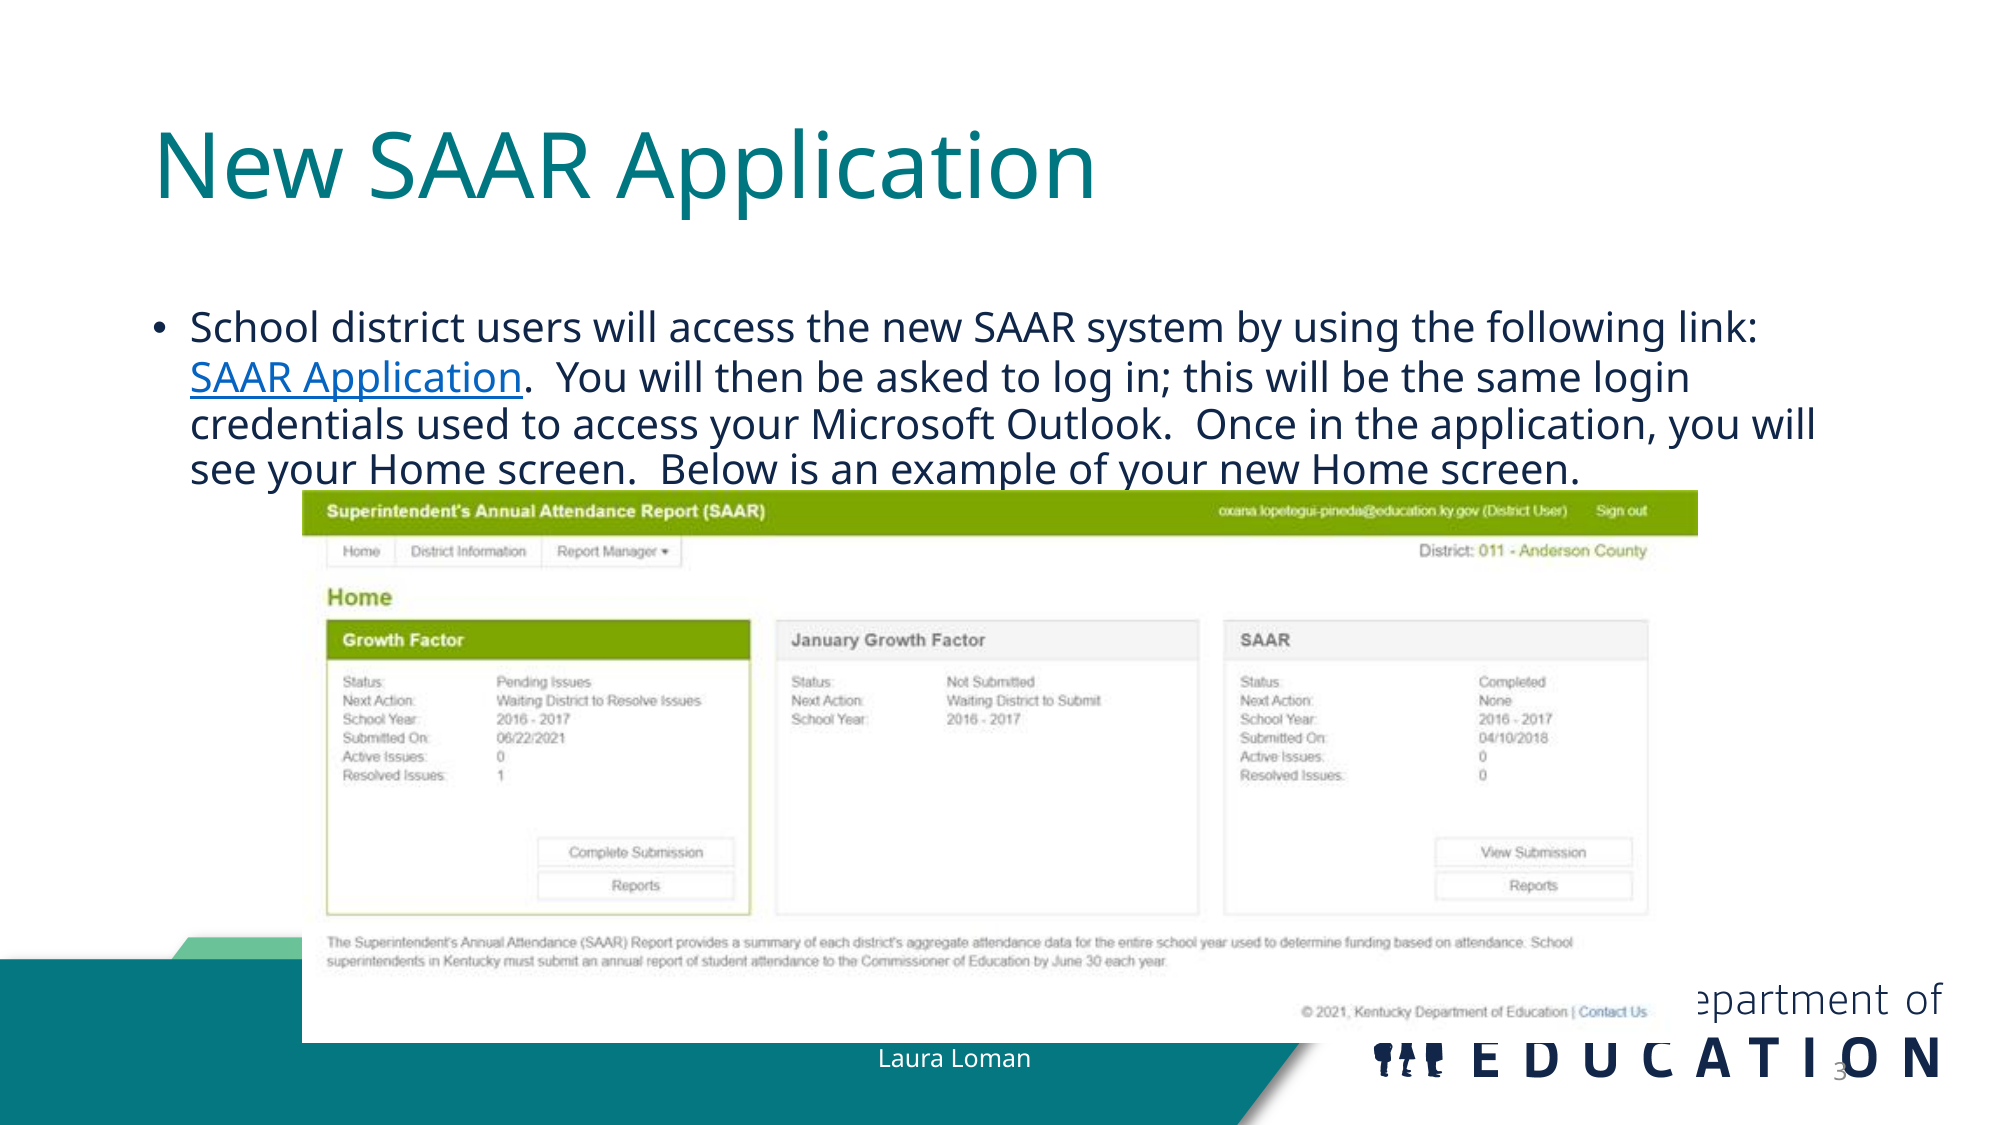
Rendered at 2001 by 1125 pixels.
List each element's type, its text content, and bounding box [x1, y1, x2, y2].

list School district users will access the new SAAR system by using the following link: SAAR Application. You will then be asked to log in; this will be the same login credentials used to access your Microsoft Outlook. Once in the application, you will see your Home screen. Below is an example of your new Home screen. [137, 299, 1863, 1014]
footer Laura Loman [662, 1043, 1248, 1103]
title New SAAR Application [137, 59, 1863, 278]
slide_number 3 [1412, 1042, 1863, 1103]
picture [0, 0, 2001, 1125]
